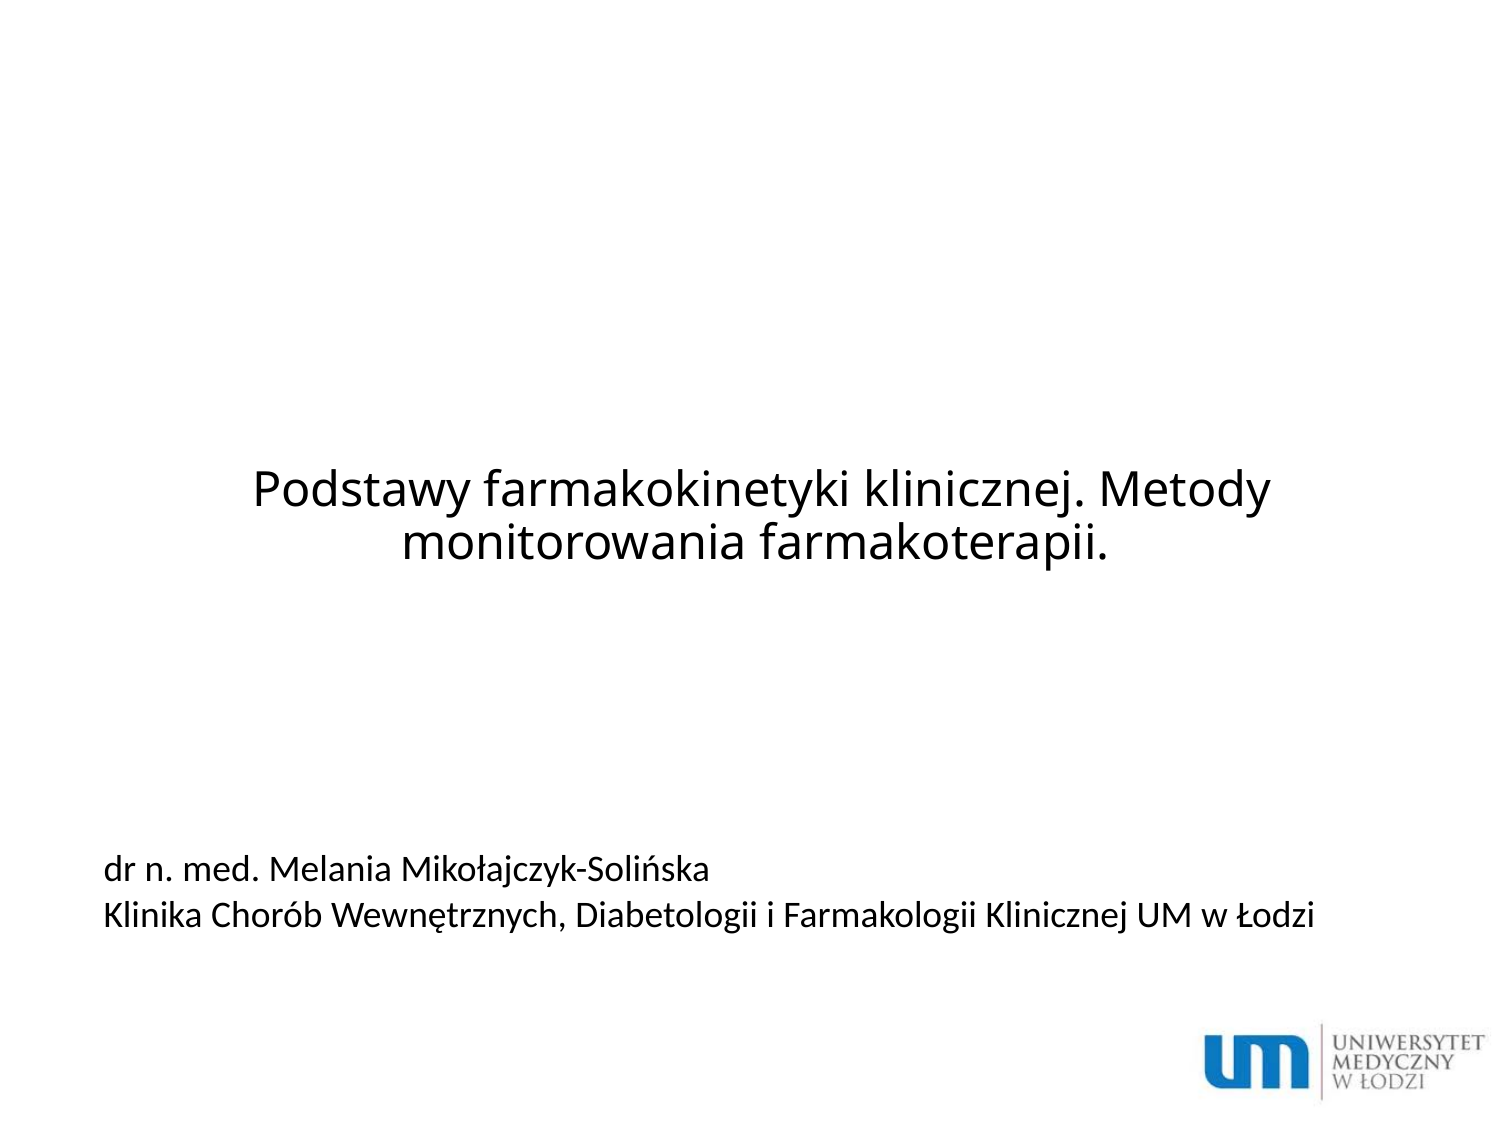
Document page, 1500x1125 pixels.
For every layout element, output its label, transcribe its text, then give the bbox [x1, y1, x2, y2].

picture [1163, 992, 1500, 1125]
title Podstawy farmakokinetyki klinicznej. Metody monitorowania farmakoterapii. [88, 293, 1436, 691]
subtitle dr n. med. Melania Mikołajczyk-Solińska Klinika Chorób Wewnętrznych, Diabetologii i Farmakologii Klinicznej UM w Łodzi [88, 784, 1371, 988]
